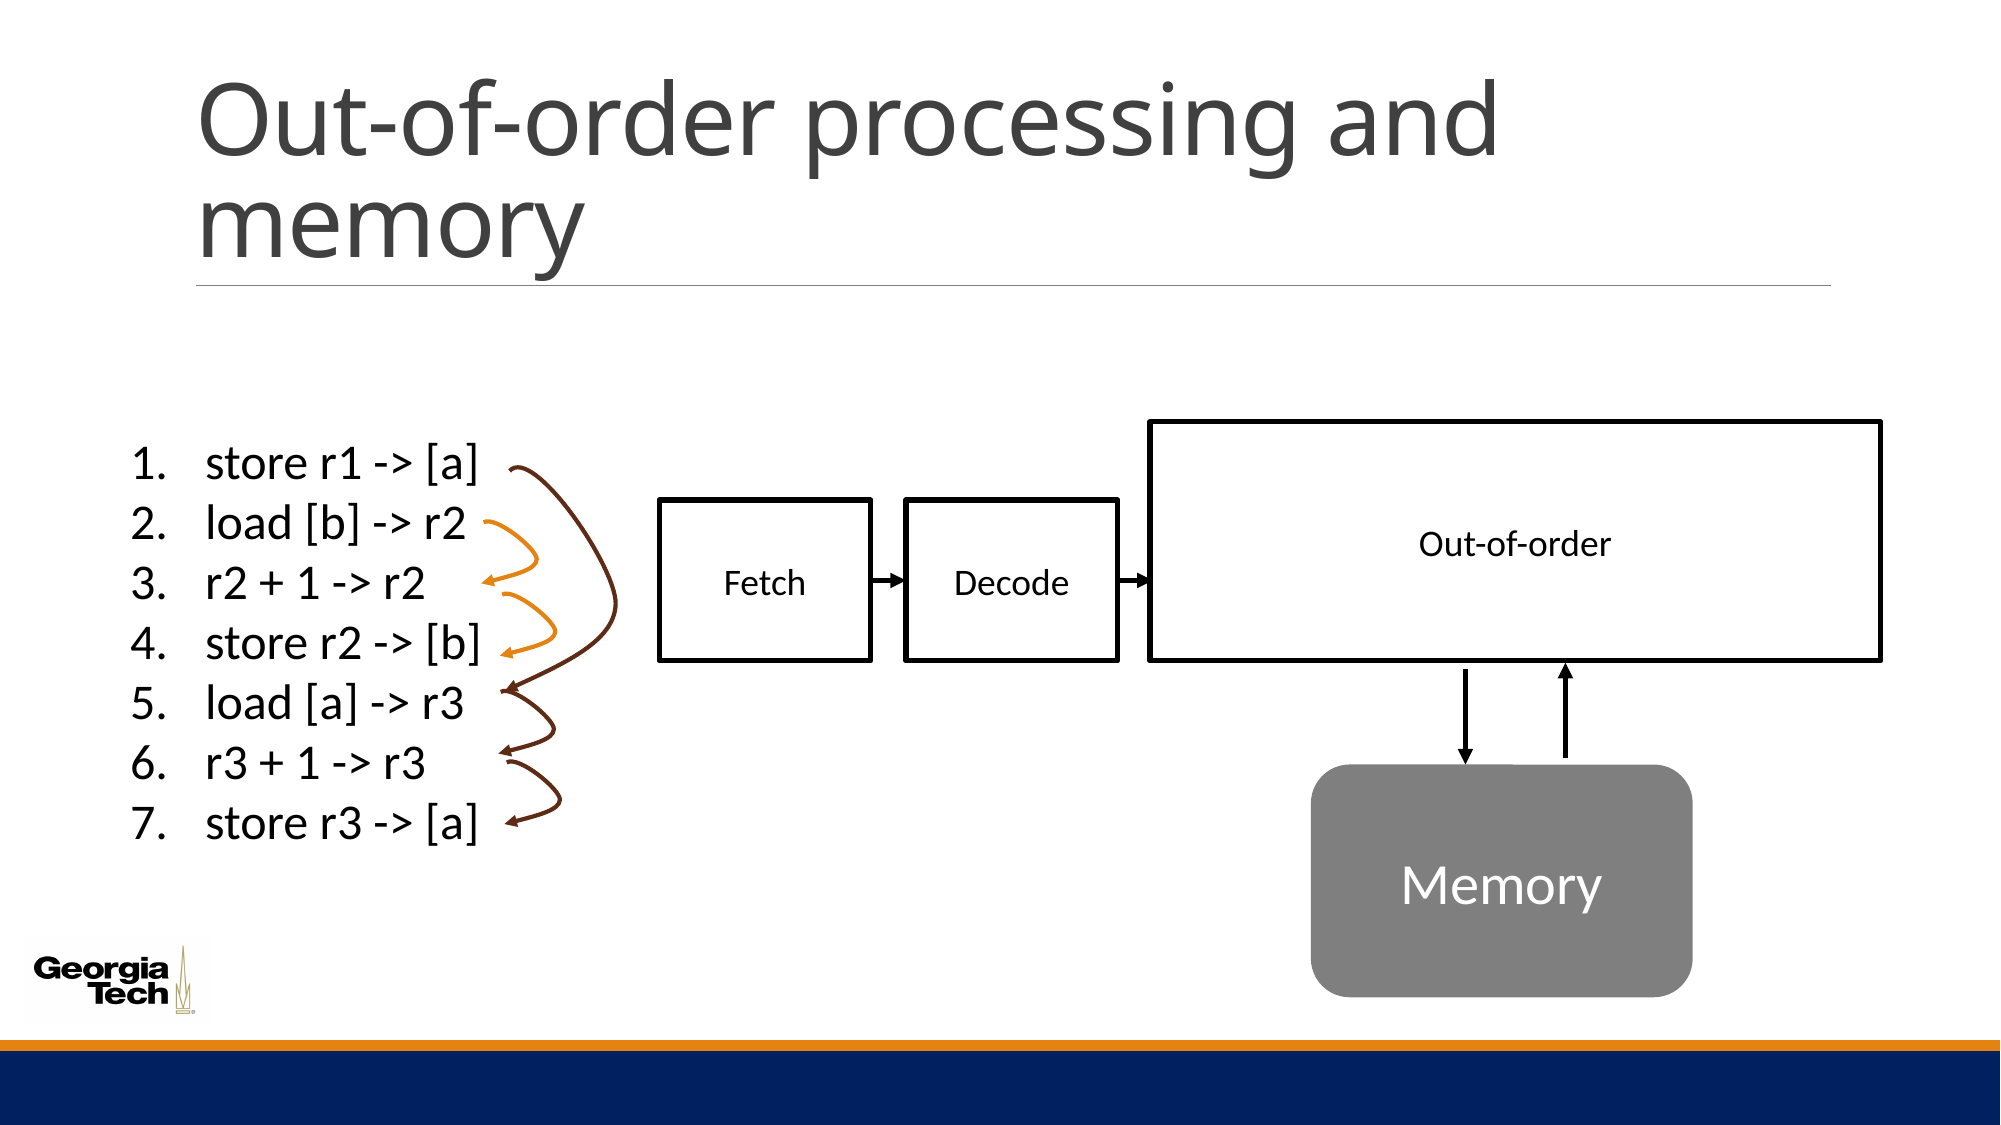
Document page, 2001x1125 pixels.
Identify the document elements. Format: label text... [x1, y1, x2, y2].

text_box store r1 -> [a] load [b] -> r2 r2 + 1 -> r2 store r2 -> [b] load [a] -> r3 r3 + 1 -> r3 store r3 -> [a] [115, 421, 528, 857]
text_box Decode [905, 500, 1118, 661]
text_box [504, 760, 562, 827]
text_box [498, 689, 556, 757]
text_box Memory [1310, 764, 1693, 998]
text_box [499, 592, 506, 657]
text_box Fetch [659, 500, 871, 661]
text_box [504, 465, 617, 692]
title Out-of-order processing and memory [180, 47, 1830, 285]
text_box [481, 520, 508, 587]
picture [22, 936, 211, 1025]
text_box Out-of-order [1149, 421, 1882, 662]
